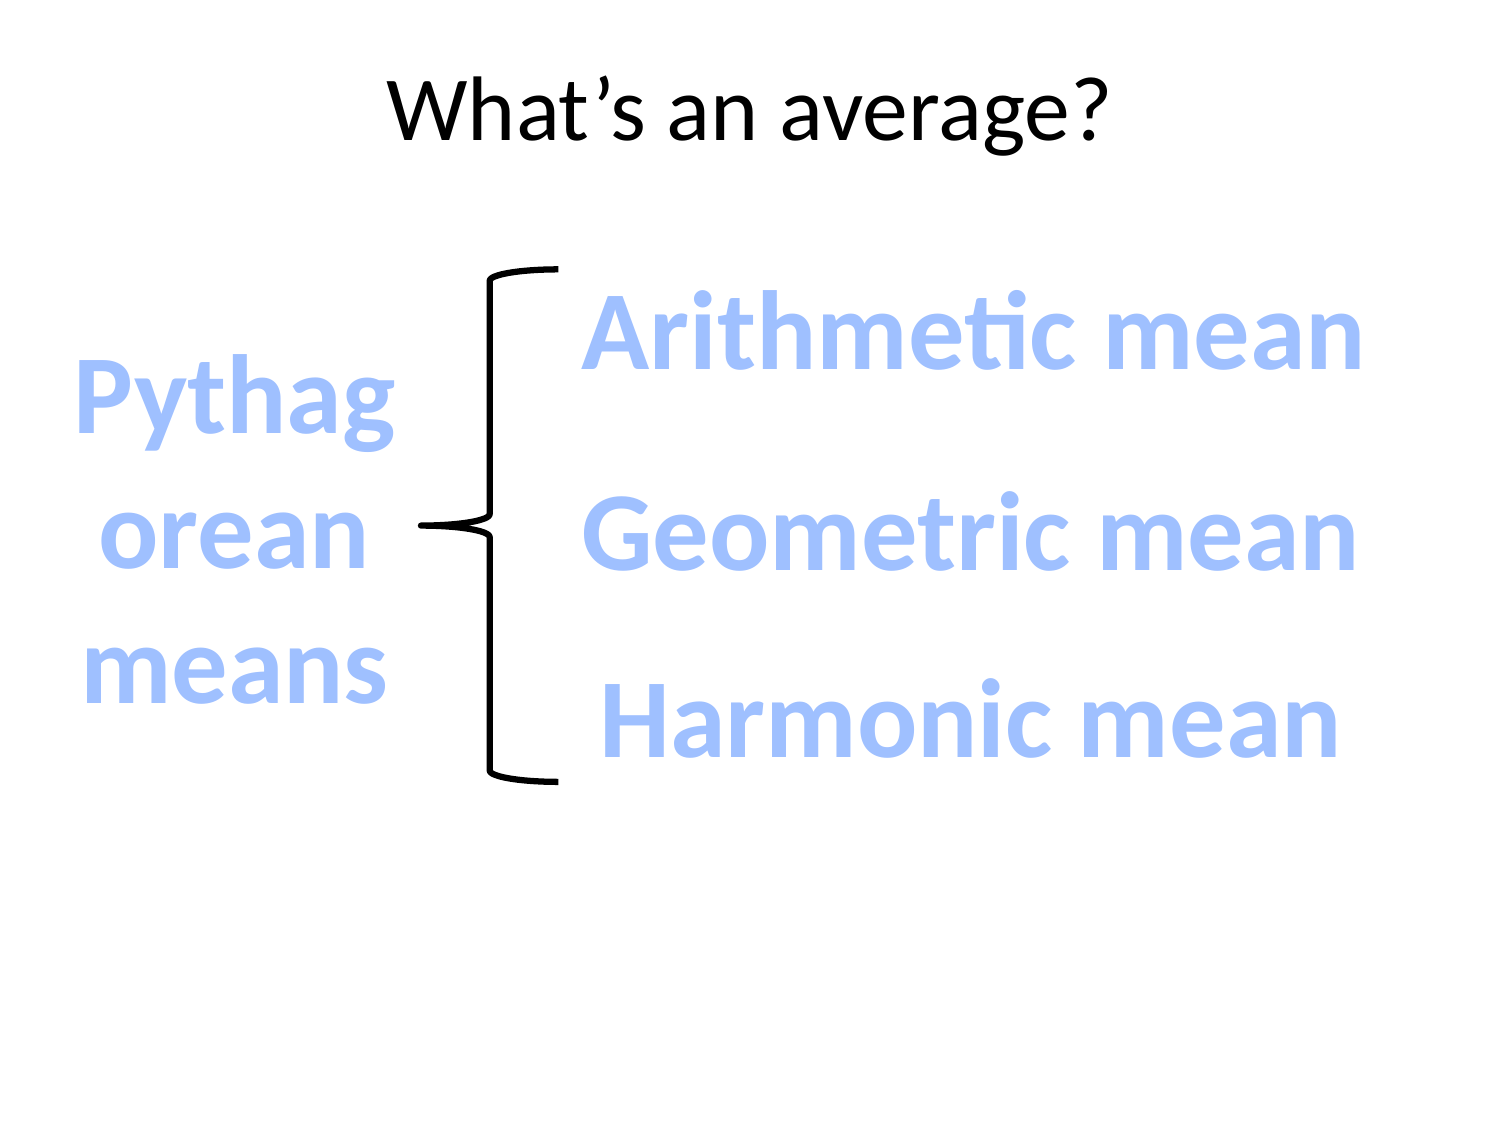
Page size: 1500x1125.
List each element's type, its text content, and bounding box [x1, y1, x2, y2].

text_box Arithmetic mean [566, 249, 1382, 400]
text_box Geometric mean [565, 449, 1376, 600]
title What’s an average? [75, 10, 1425, 198]
text_box Pythagorean means [48, 313, 420, 734]
text_box [420, 268, 559, 783]
text_box Harmonic mean [584, 637, 1358, 788]
